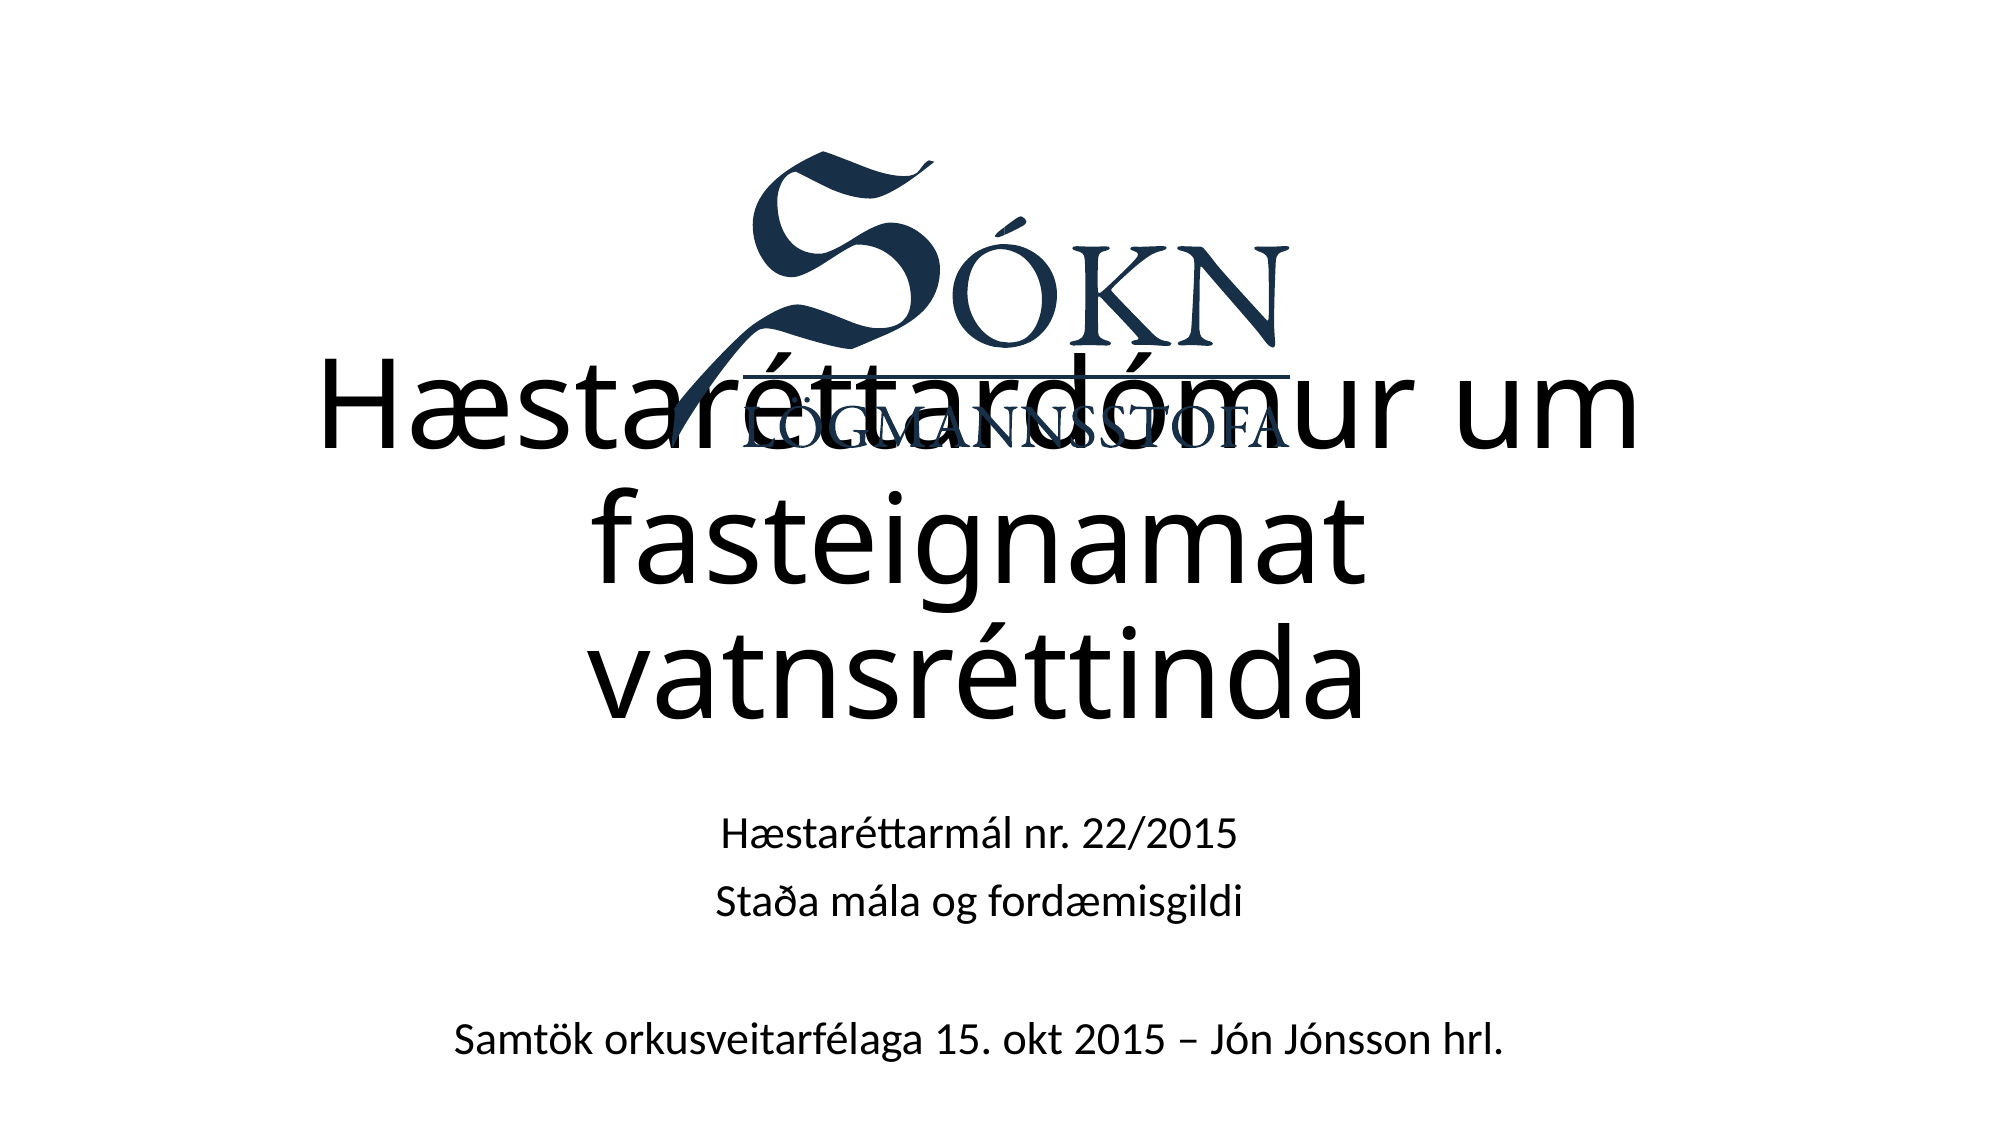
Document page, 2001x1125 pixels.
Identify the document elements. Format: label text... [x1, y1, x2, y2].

title Hæstaréttardómur um fasteignamat vatnsréttinda [229, 361, 1730, 754]
subtitle Hæstaréttarmál nr. 22/2015 Staða mála og fordæmisgildi Samtök orkusveitarfélaga 15. okt 2015 – Jón Jónsson hrl. [229, 801, 1730, 1073]
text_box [669, 151, 1291, 448]
